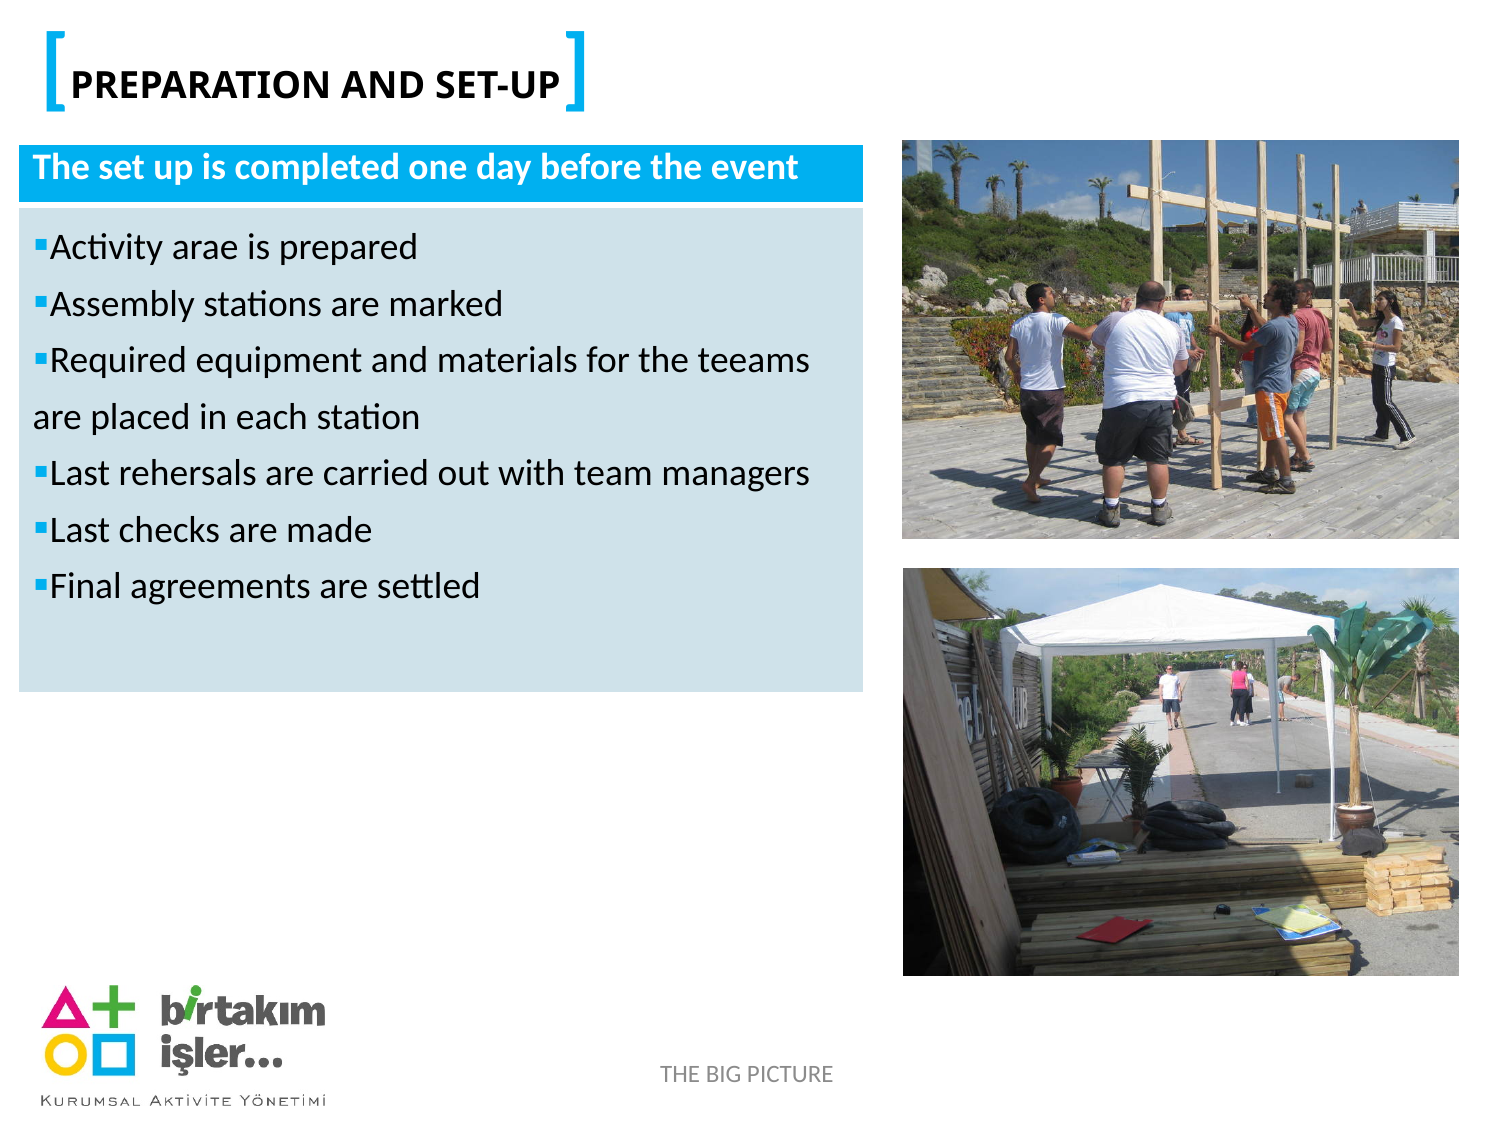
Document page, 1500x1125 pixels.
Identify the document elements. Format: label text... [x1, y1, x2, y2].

picture [903, 568, 1459, 977]
table_cell Activity arae is prepared Assembly stations are marked Required equipment and materials for the teeams are placed in each station Last rehersals are carried out with team managers Last checks are made Final agreements are settled [19, 208, 863, 692]
picture [41, 985, 326, 1107]
picture [902, 140, 1459, 540]
text_box [PREPARATION AND SET-UP] [25, 0, 606, 125]
table_header The set up is completed one day before the event [19, 145, 863, 202]
footer THE BIG PICTURE [512, 1042, 988, 1103]
